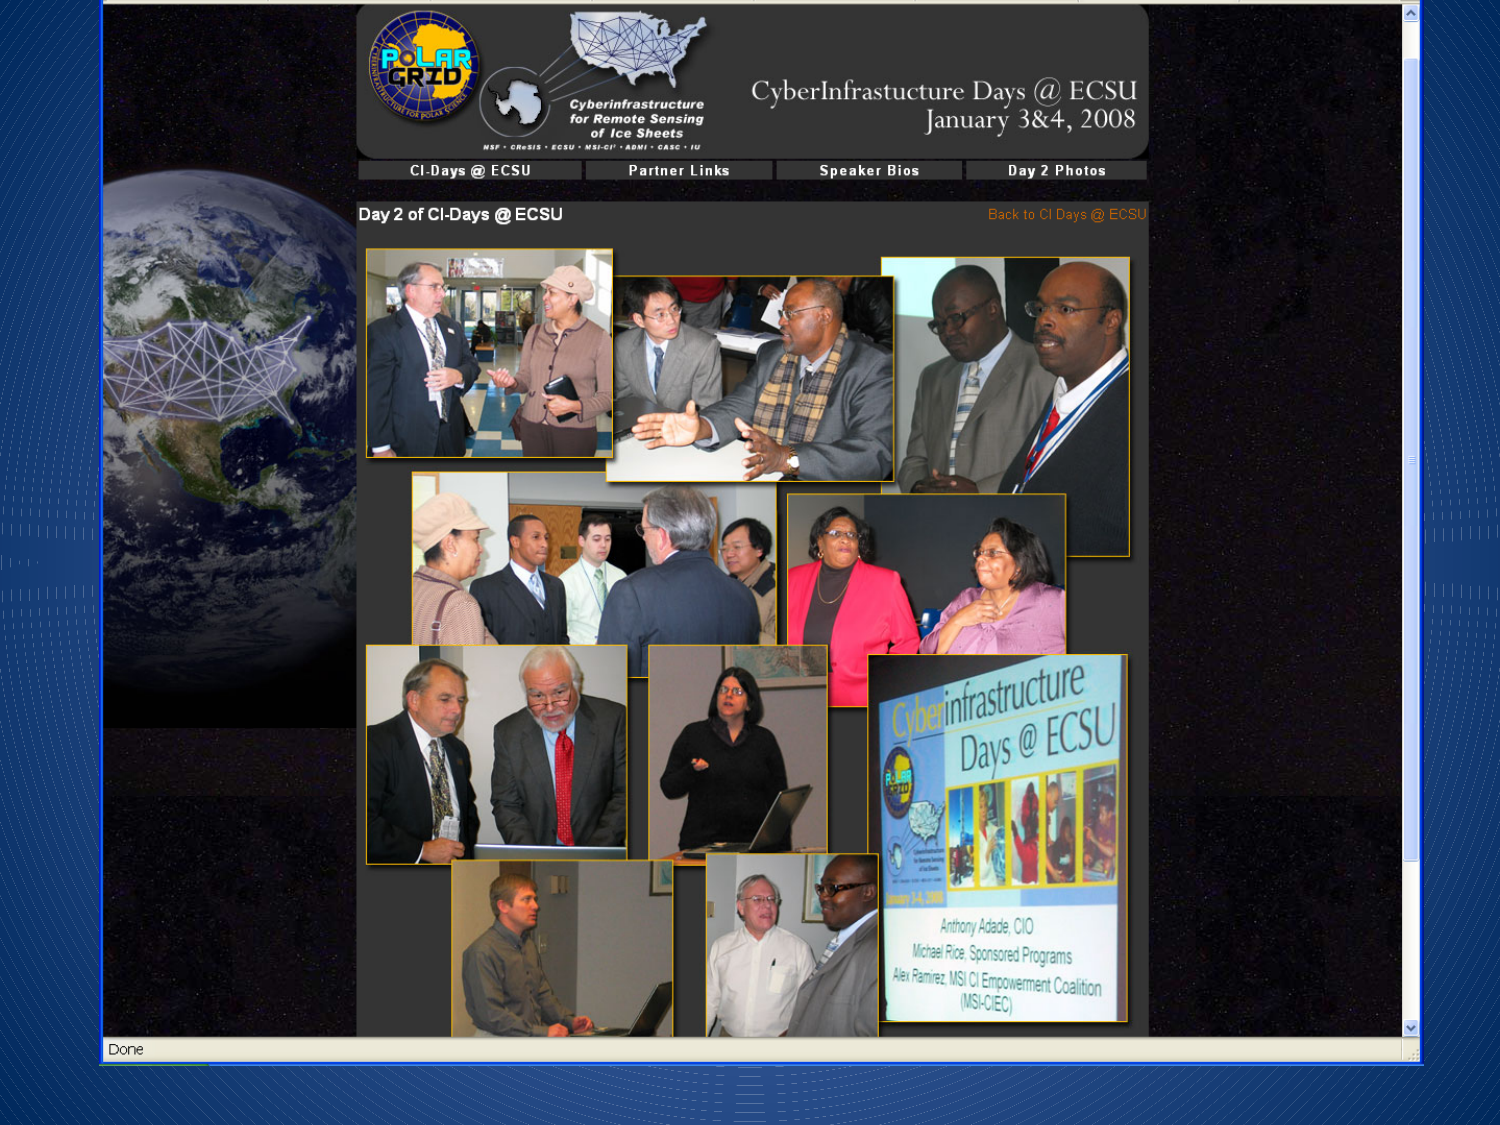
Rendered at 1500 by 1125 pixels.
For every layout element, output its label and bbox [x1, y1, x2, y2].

picture [99, 0, 1425, 1066]
